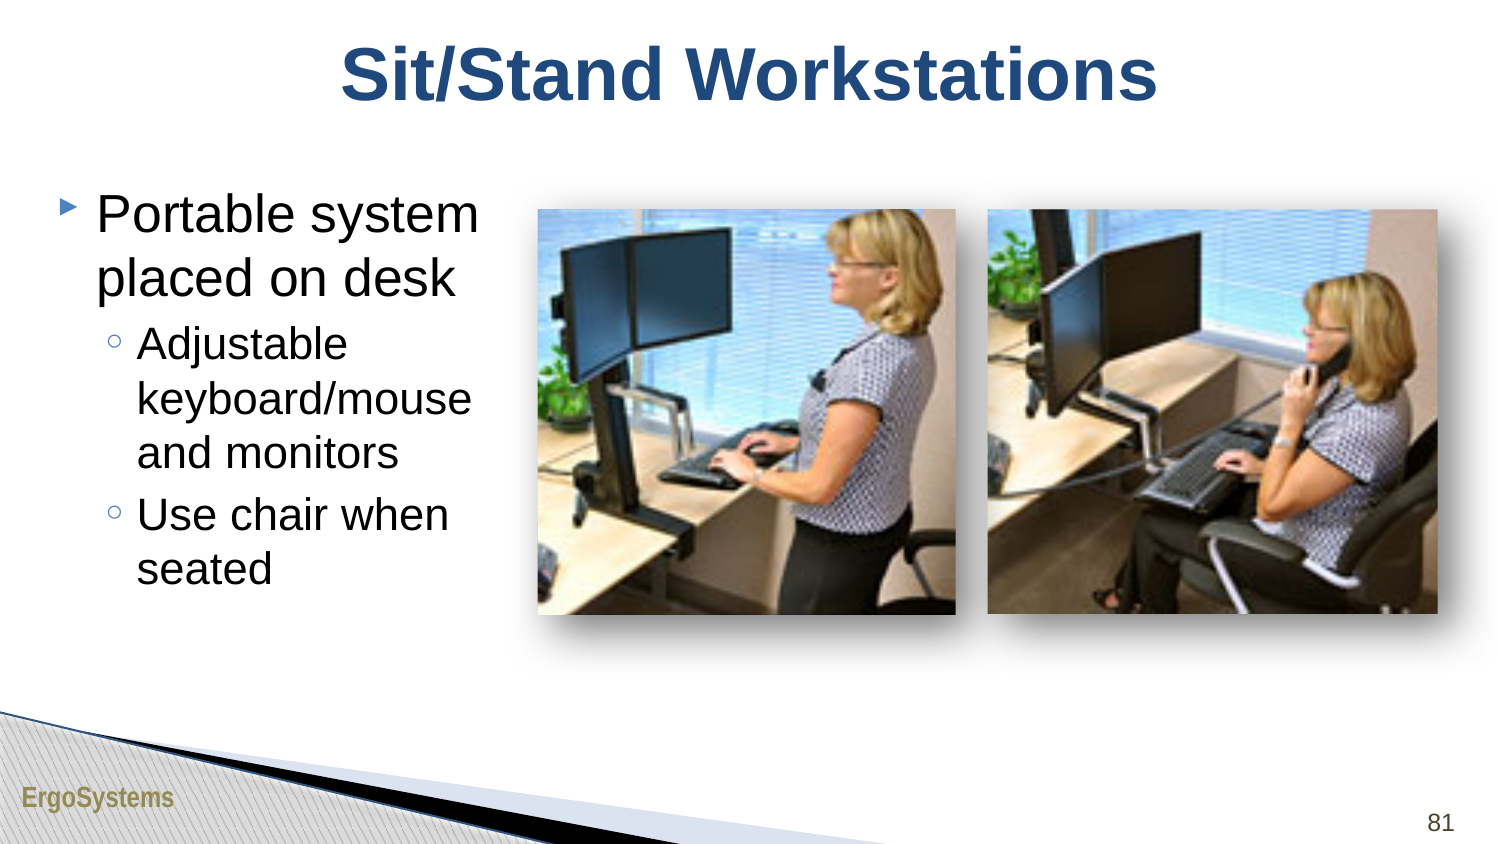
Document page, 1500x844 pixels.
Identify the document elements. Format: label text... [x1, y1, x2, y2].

picture [537, 209, 956, 615]
title Sit/Stand Workstations [0, 0, 1500, 141]
list Portable system placed on desk Adjustable keyboard/mouse and monitors Use chair when seated [24, 171, 513, 647]
slide_number 81 [1412, 798, 1473, 844]
picture [987, 209, 1438, 615]
